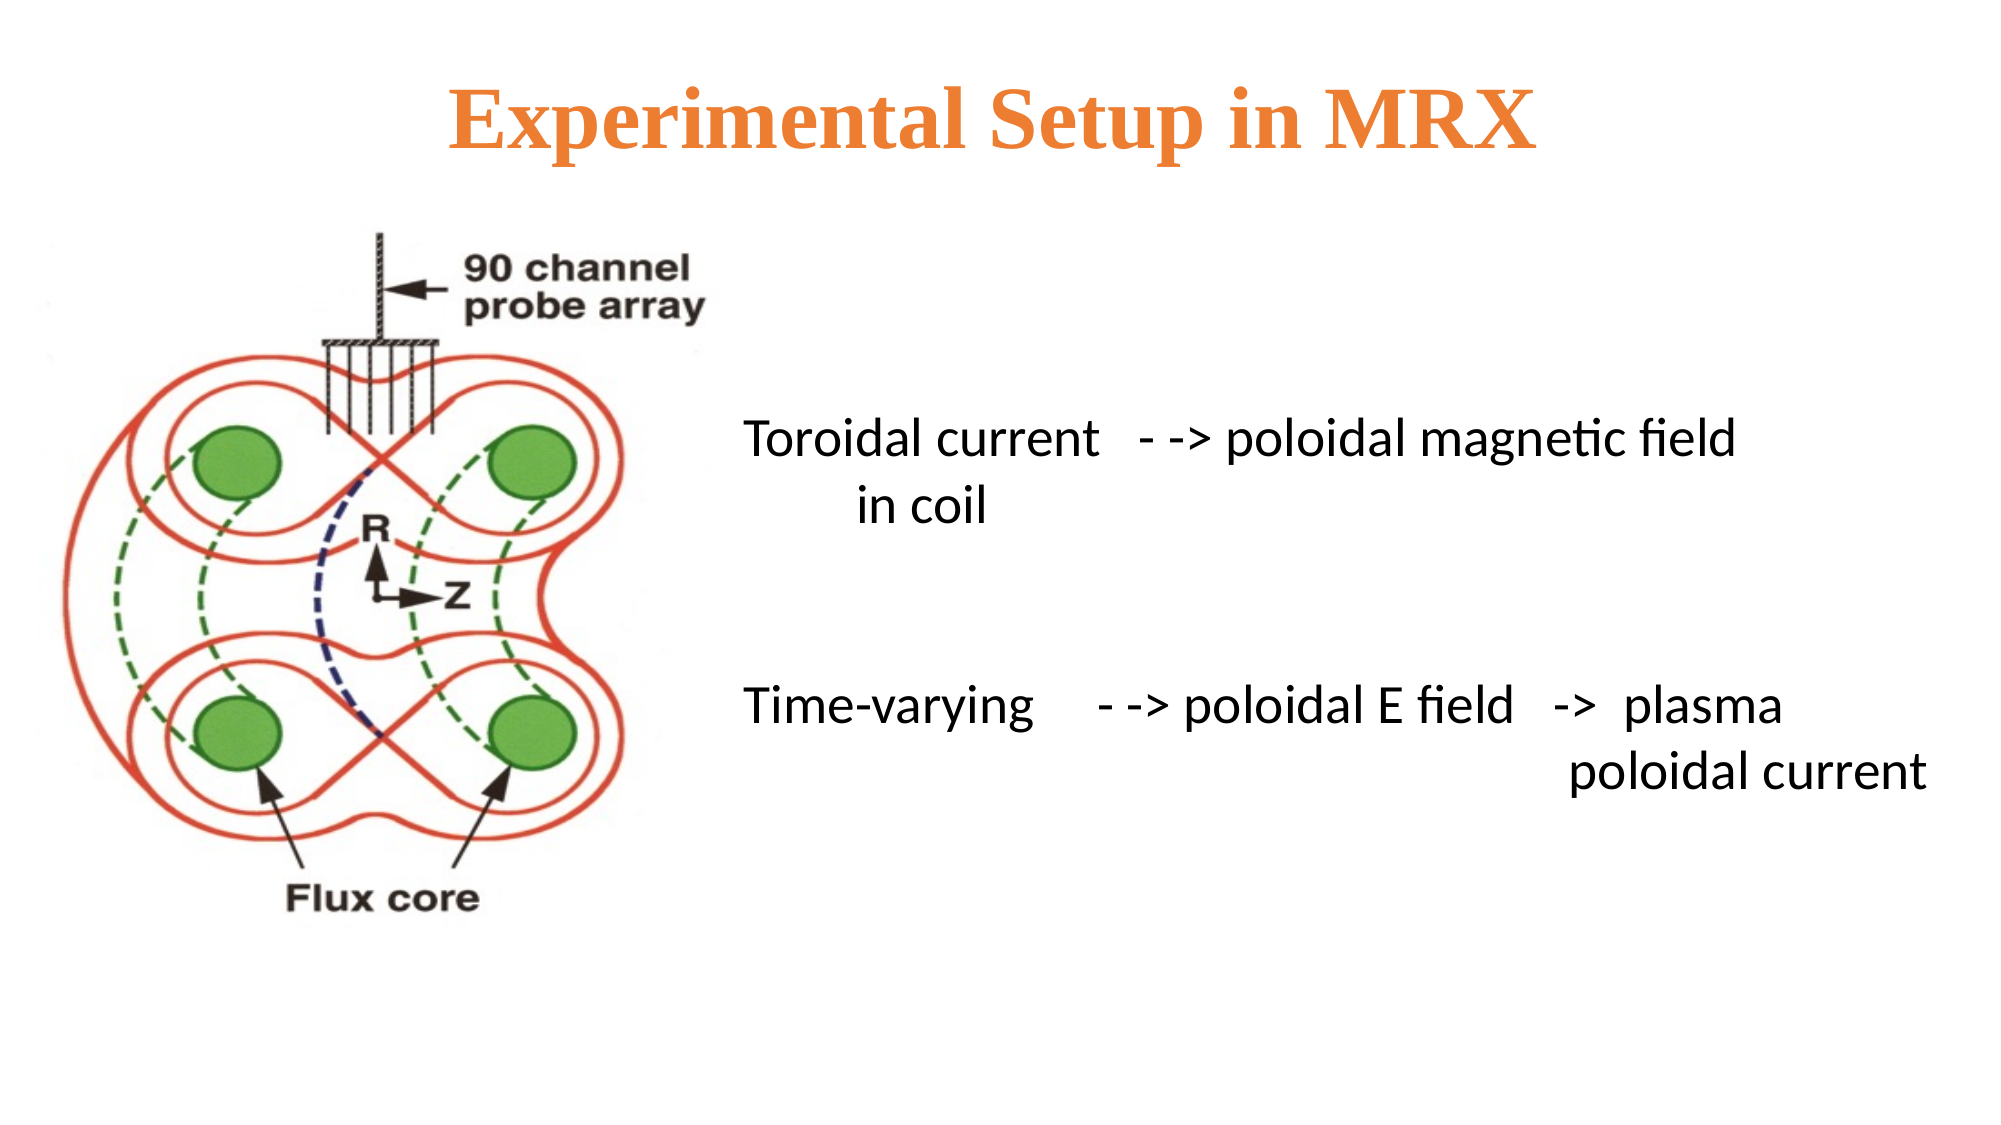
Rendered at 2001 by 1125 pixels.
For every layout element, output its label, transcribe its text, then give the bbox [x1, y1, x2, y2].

text_box Experimental Setup in MRX [433, 52, 1554, 175]
picture [36, 227, 730, 928]
text_box Toroidal current - -> poloidal magnetic field in coil Time-varying - -> poloidal E field -> plasma poloidal current [730, 394, 1955, 809]
